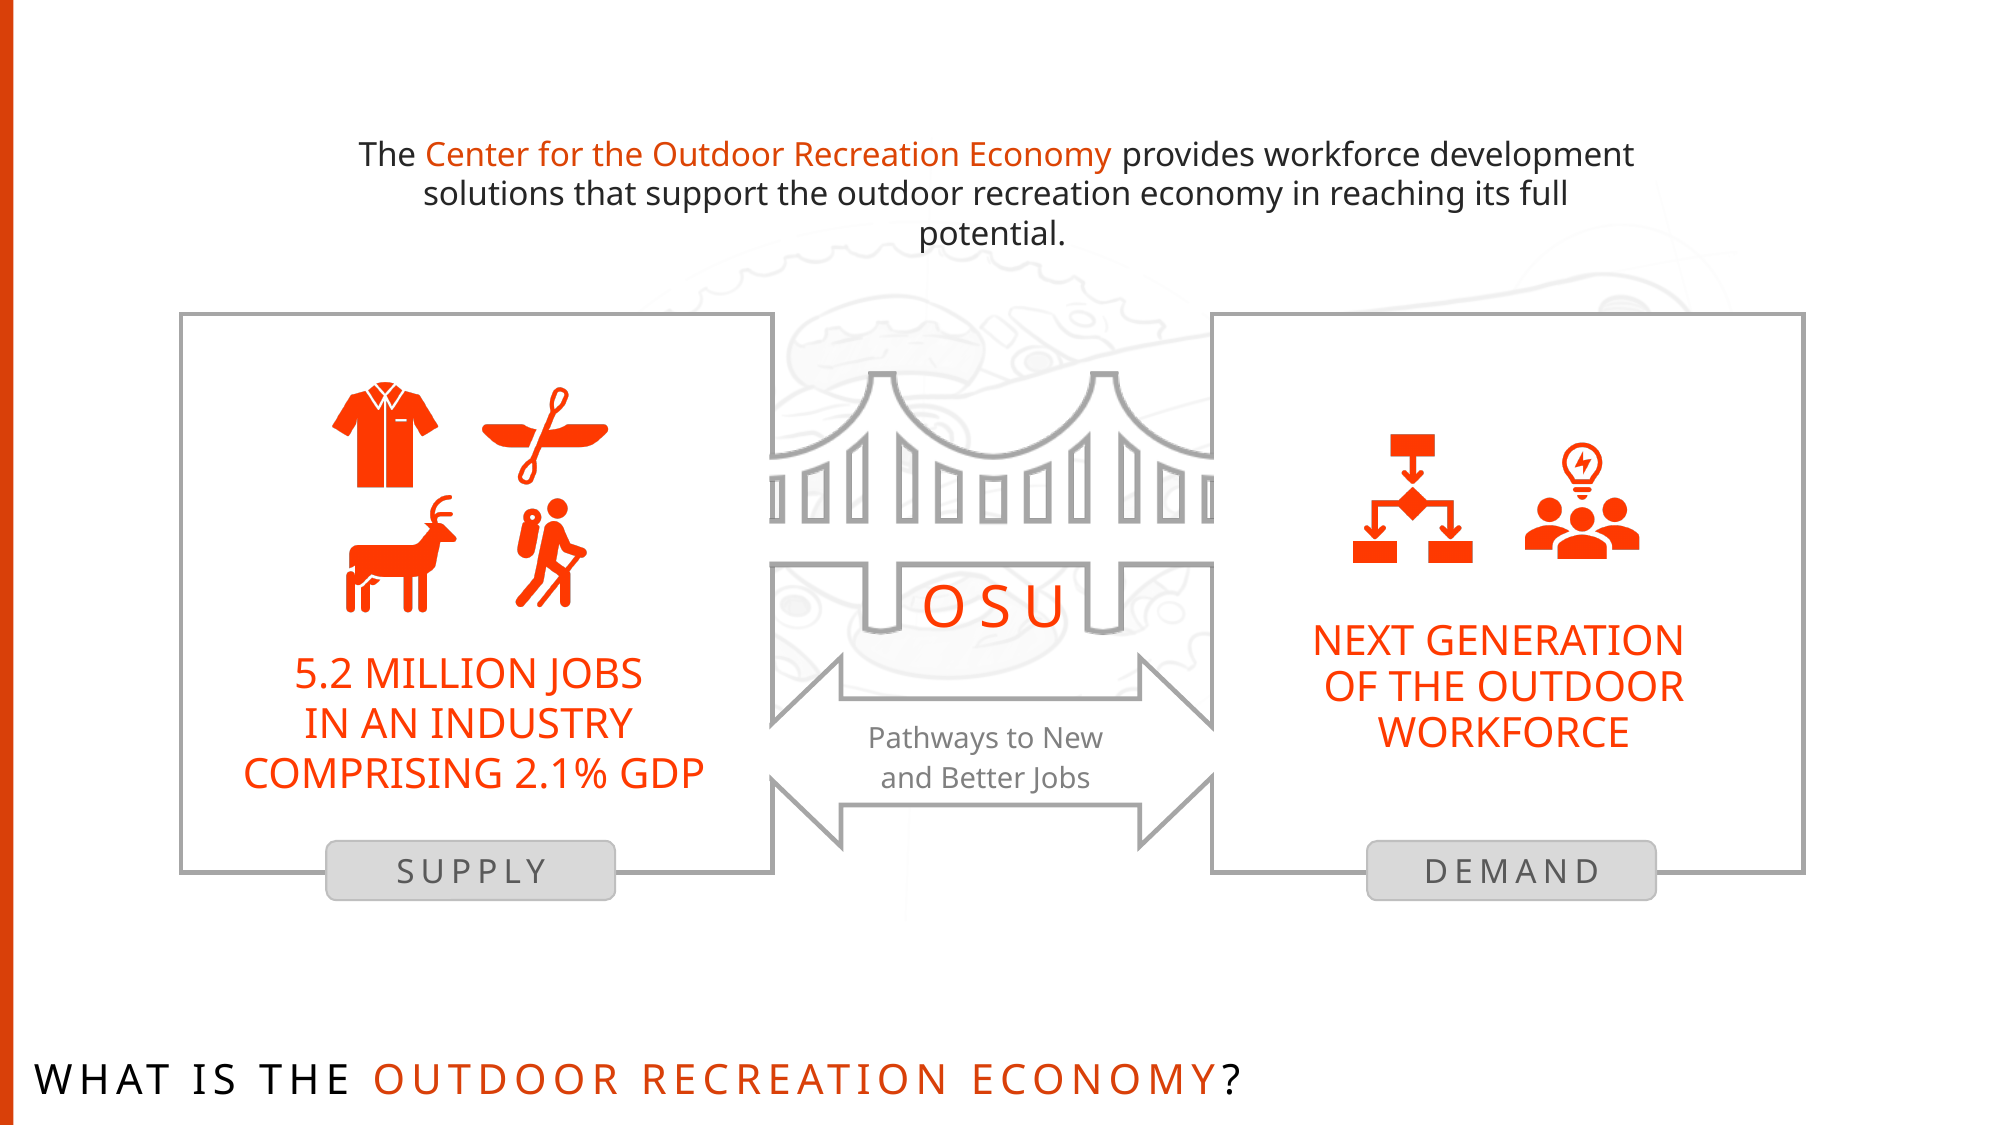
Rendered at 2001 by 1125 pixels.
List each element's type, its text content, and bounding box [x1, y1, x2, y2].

picture [505, 116, 1773, 266]
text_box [727, 266, 1260, 847]
text_box WHAT IS THE OUTDOOR RECREATION ECONOMY? [18, 1045, 1632, 1111]
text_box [1212, 236, 1804, 873]
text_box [734, 425, 1250, 819]
text_box The Center for the Outdoor Recreation Economy provides workforce development solutions that support the outdoor recreation economy in reaching its full potential. [342, 125, 505, 236]
picture [505, 847, 1773, 938]
text_box [0, 0, 14, 1125]
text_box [181, 236, 773, 873]
text_box SUPPLY [325, 873, 505, 902]
